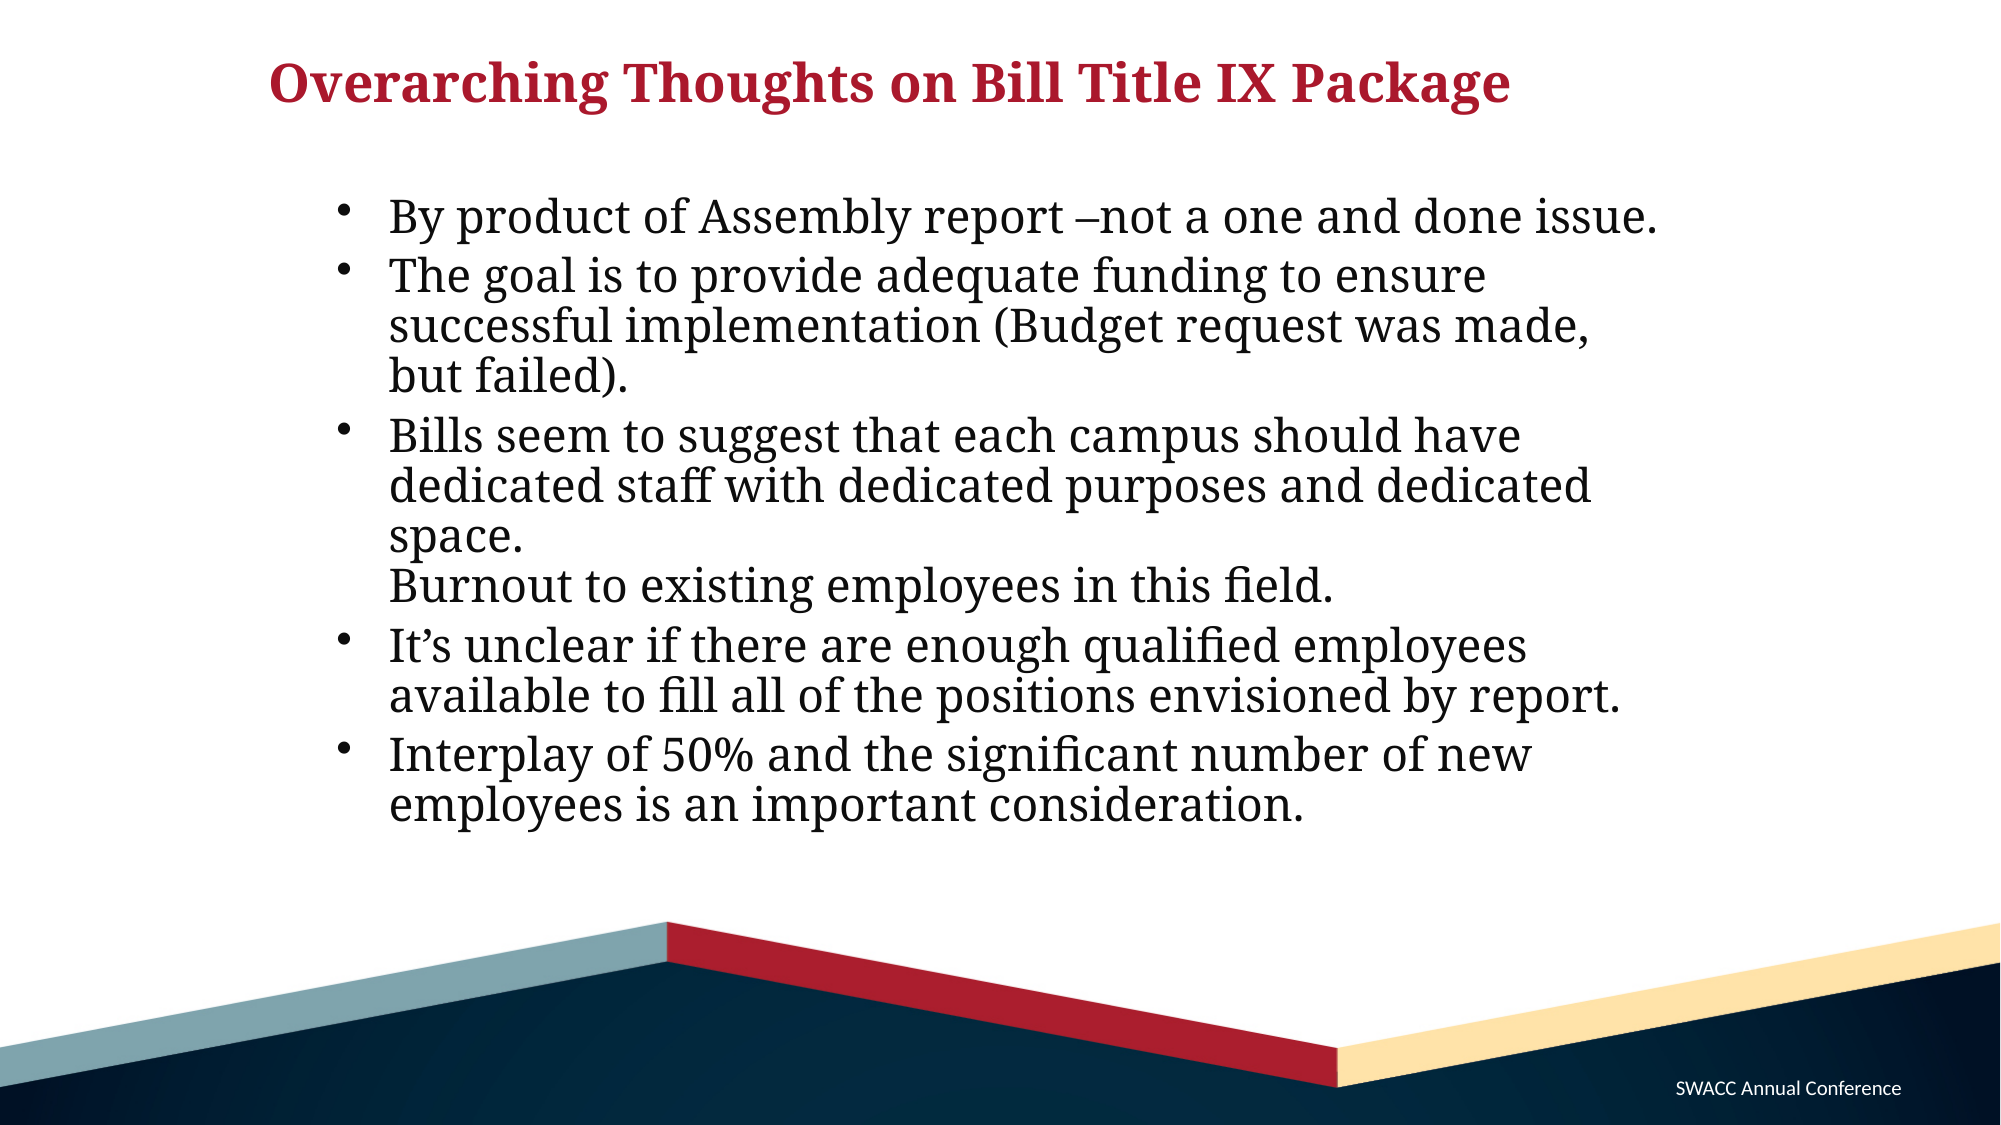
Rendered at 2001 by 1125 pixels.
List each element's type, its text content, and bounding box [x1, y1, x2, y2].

picture [0, 0, 2001, 1125]
title Overarching Thoughts on Bill Title IX Package [253, 12, 1605, 149]
list By product of Assembly report –not a one and done issue. The goal is to provide adequate funding to ensure successful implementation (Budget request was made, but failed). Bills seem to suggest that each campus should have dedicated staff with dedicated purposes and dedicated space. Burnout to existing employees in this field. It’s unclear if there are enough qualified employees available to fill all of the positions envisioned by report. Interplay of 50% and the significant number of new employees is an important consideration. [324, 187, 1676, 901]
